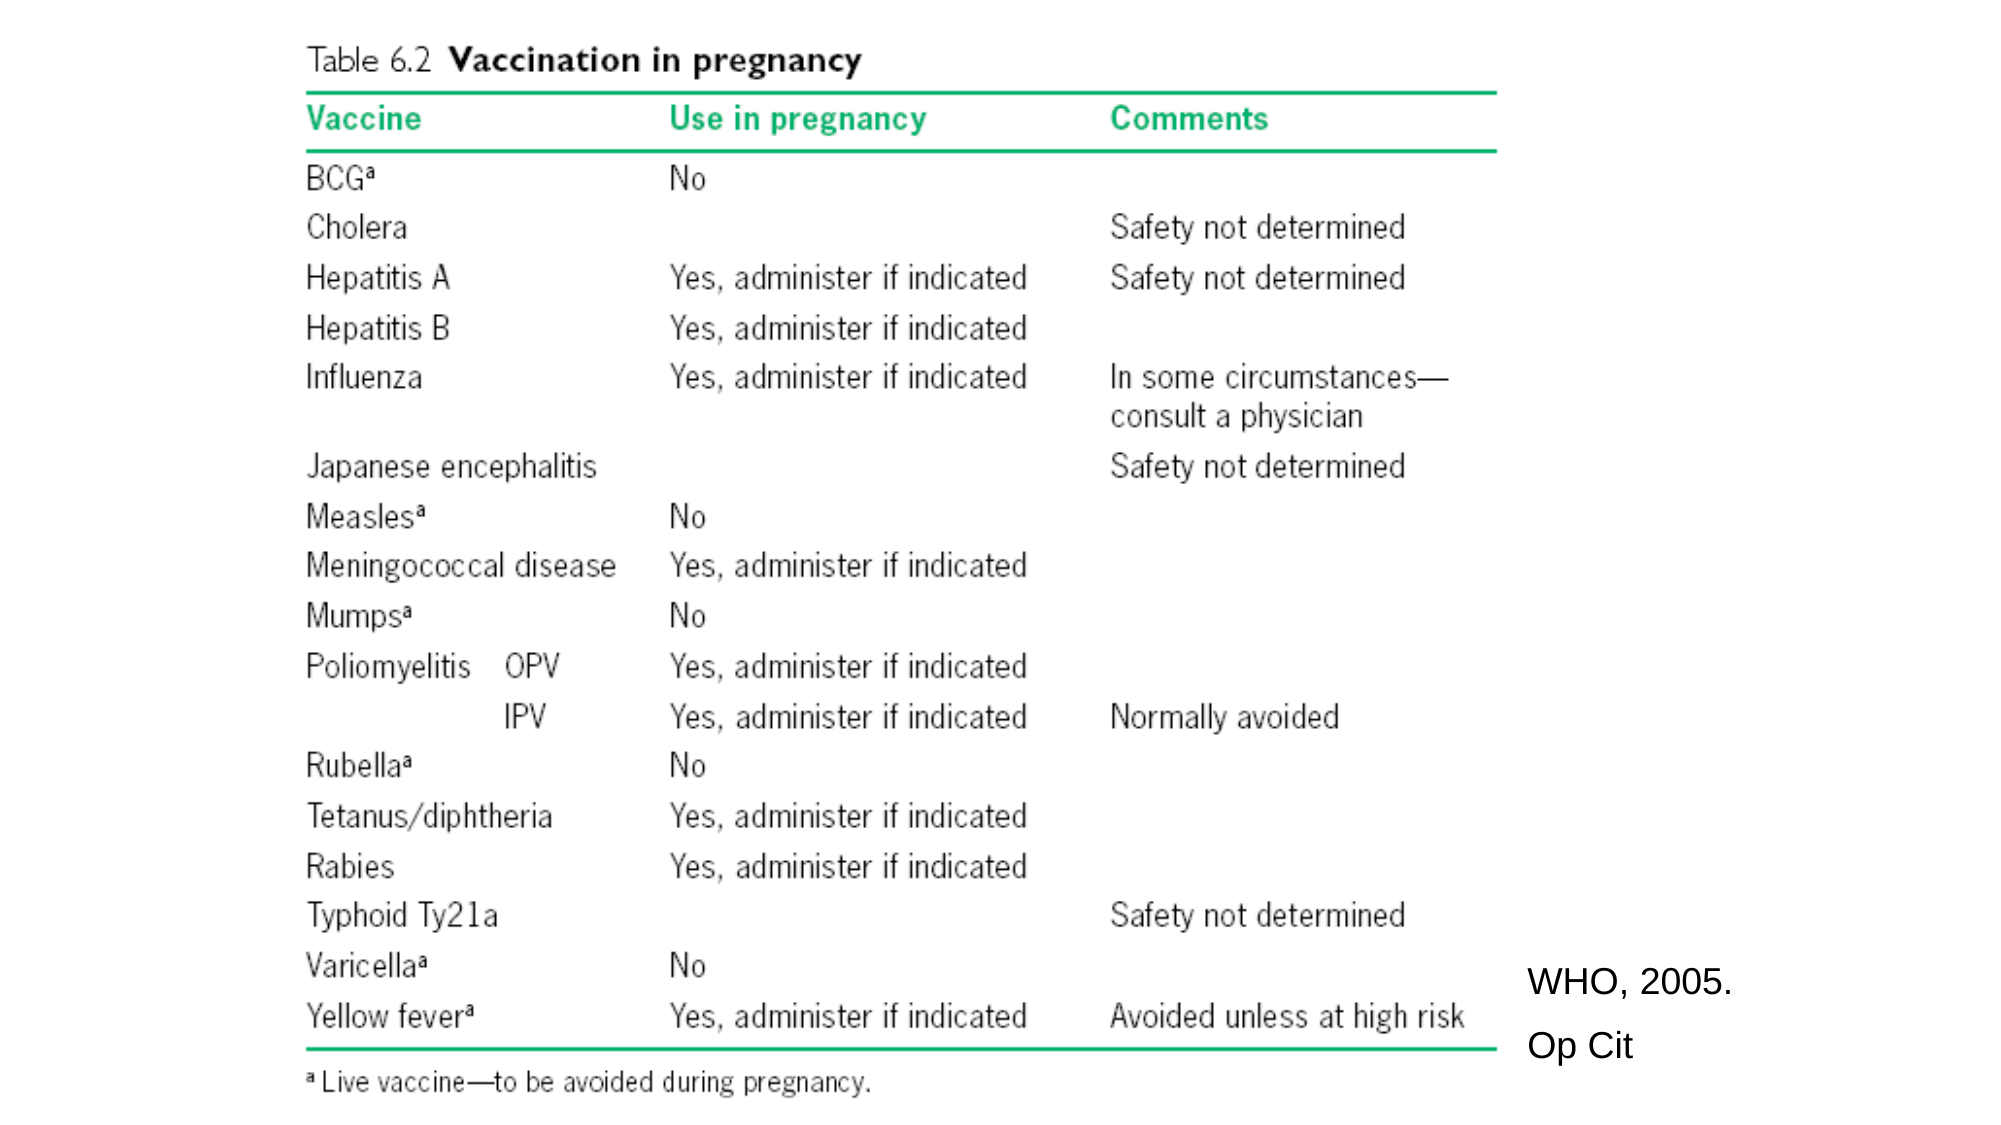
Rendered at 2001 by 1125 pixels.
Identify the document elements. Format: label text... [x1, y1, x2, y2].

picture [295, 37, 1513, 1104]
text_box WHO, 2005. Op Cit [1515, 949, 1888, 1074]
